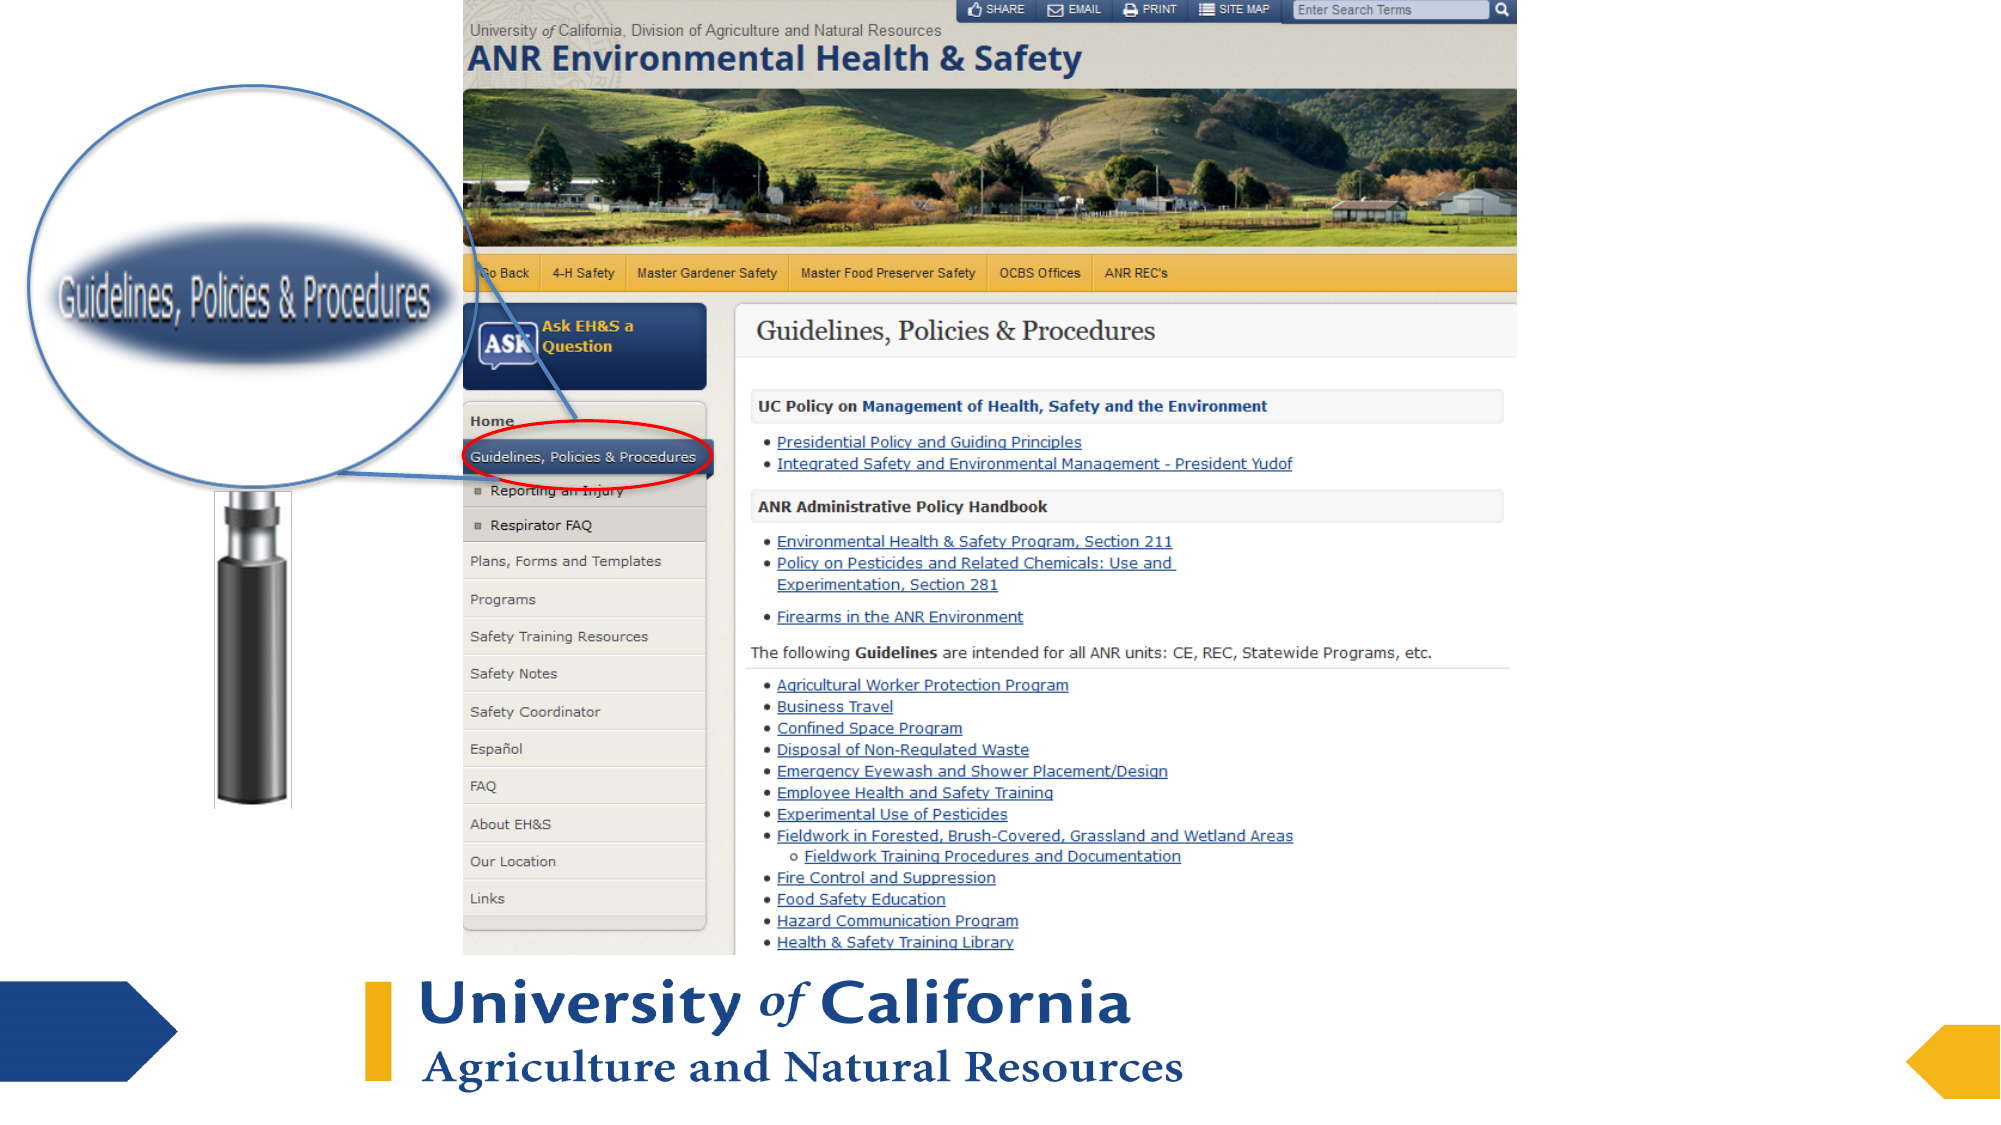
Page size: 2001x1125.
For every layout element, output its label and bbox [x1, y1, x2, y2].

picture [0, 0, 2000, 1123]
text_box [490, 472, 500, 480]
text_box [490, 262, 577, 419]
